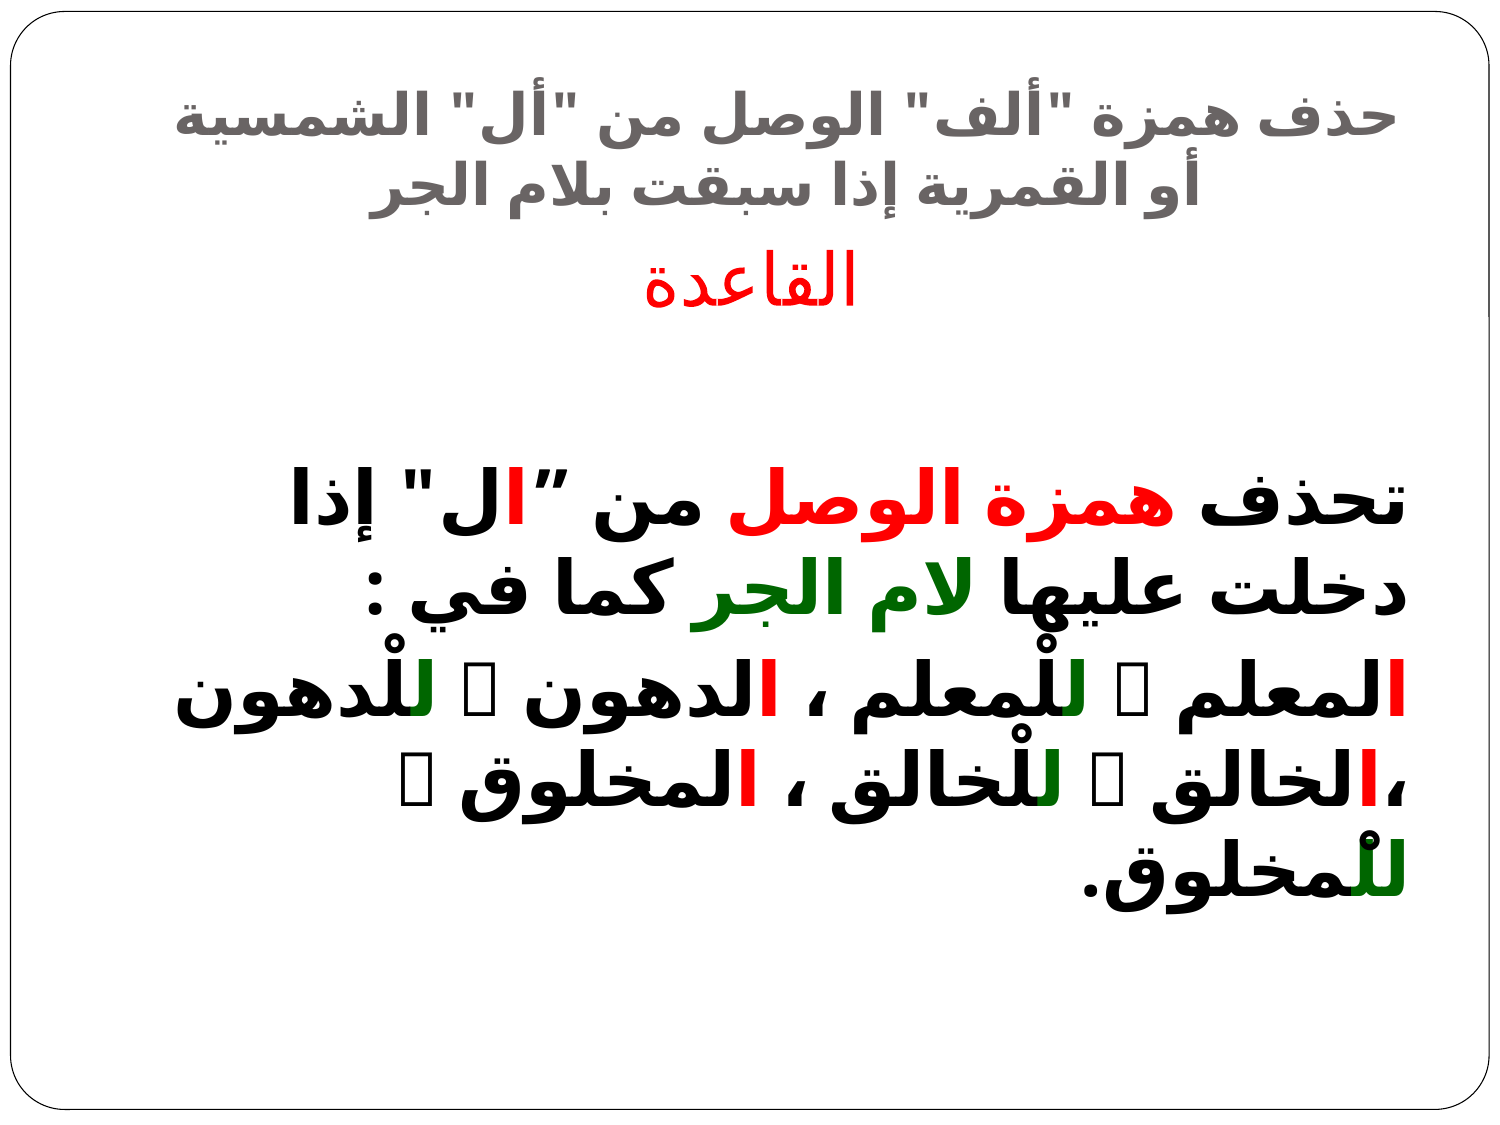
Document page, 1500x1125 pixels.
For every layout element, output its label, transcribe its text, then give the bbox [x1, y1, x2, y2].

title حذف همزة "ألف" الوصل من "أل" الشمسية أو القمرية إذا سبقت بلام الجر [150, 45, 1425, 233]
list تحذف همزة الوصل من ”ال" إذا دخلت عليها لام الجر كما في : المعلم  للْمعلم ، الدهون  للْدهون ،الخالق  للْخالق ، المخلوق  للْمخلوق. [150, 237, 1425, 988]
